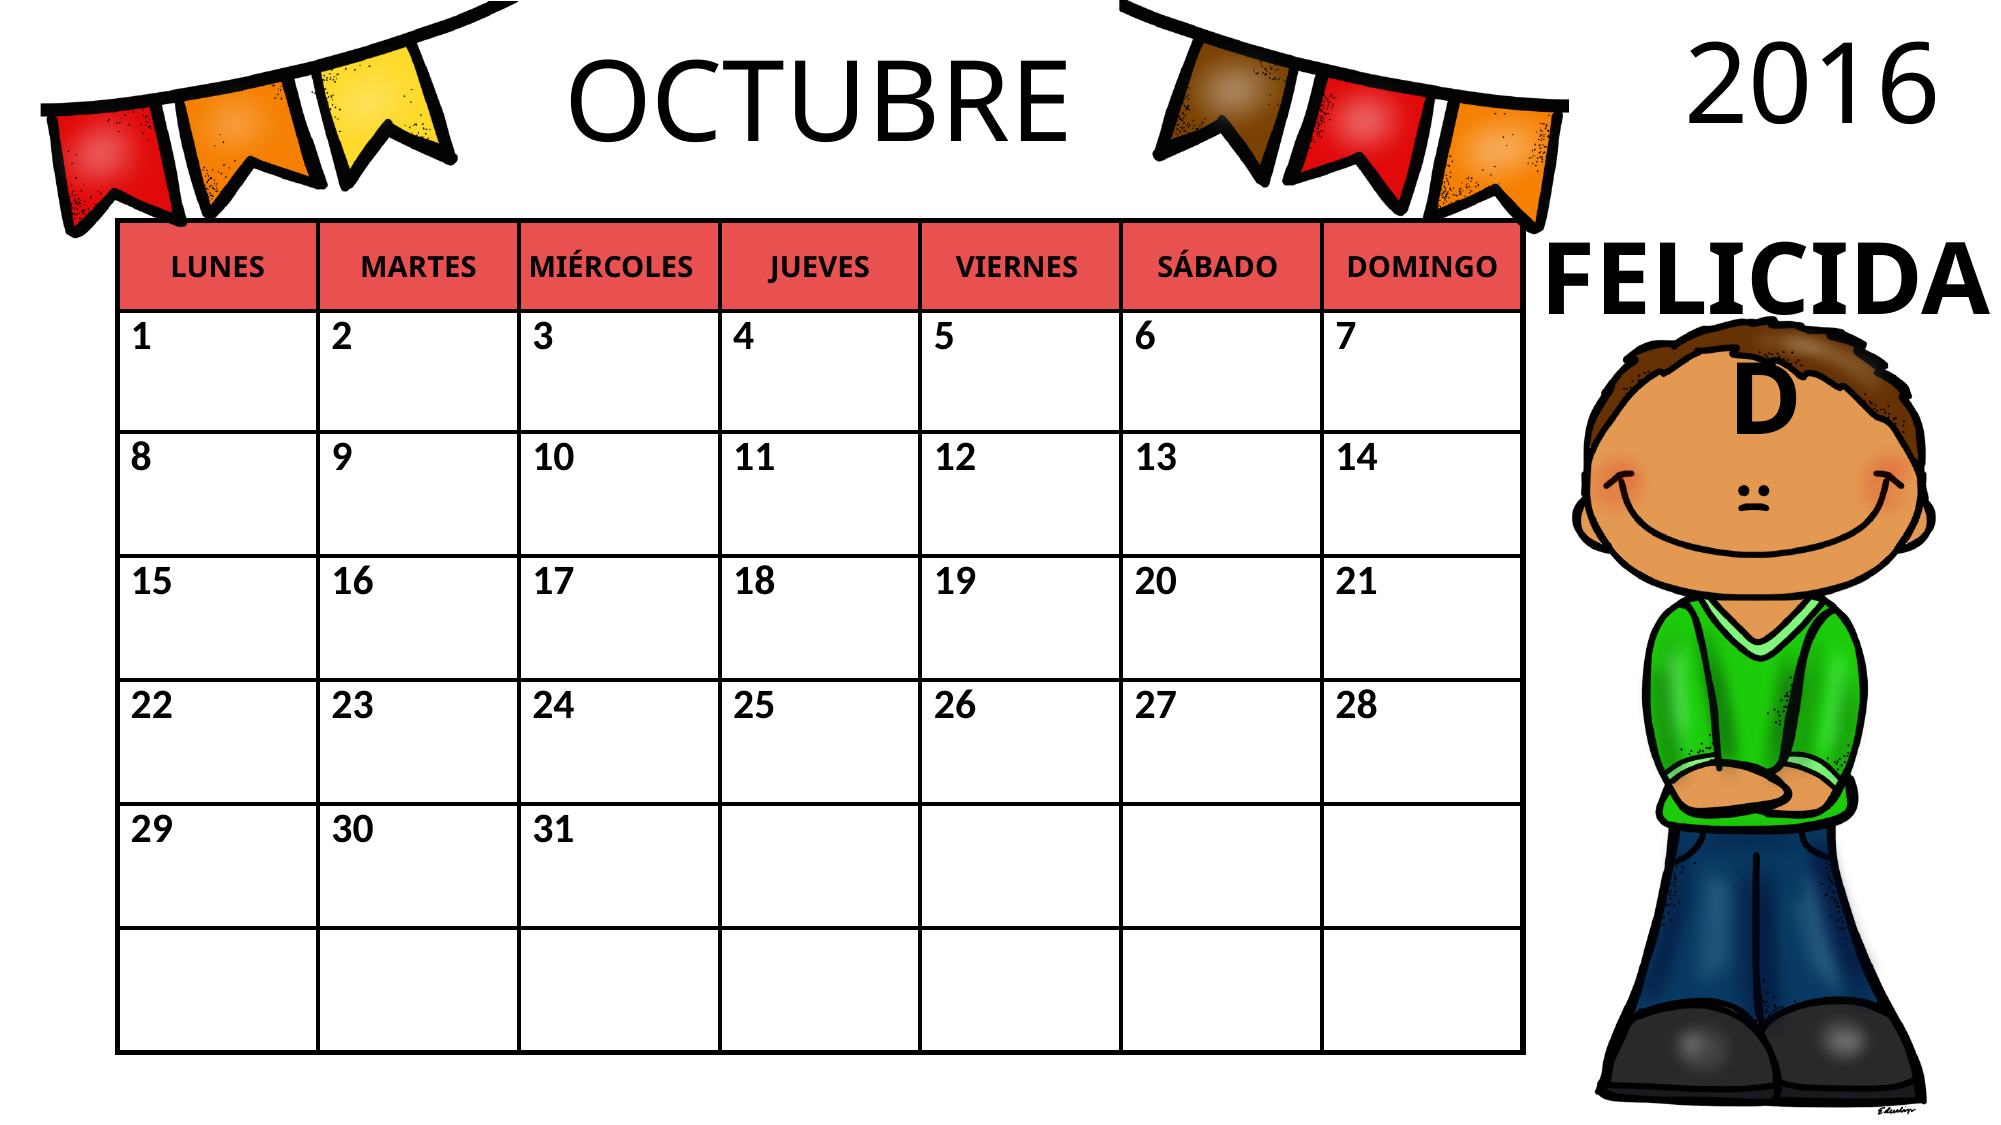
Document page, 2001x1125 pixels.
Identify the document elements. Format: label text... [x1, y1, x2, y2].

table_cell 2 [320, 313, 517, 430]
table_cell 24 [521, 682, 718, 802]
table_cell 17 [521, 558, 718, 678]
table_header MARTES [320, 252, 517, 309]
table_cell 8 [120, 434, 316, 554]
table_cell 20 [1123, 558, 1320, 678]
table_cell 18 [722, 558, 918, 678]
table_cell 10 [521, 434, 718, 554]
table_cell [922, 806, 1119, 926]
table_cell 31 [521, 806, 718, 926]
picture [1119, 0, 1569, 248]
table_cell [922, 930, 1119, 1050]
table_cell [722, 930, 918, 1050]
table_cell 13 [1123, 434, 1320, 554]
table_header JUEVES [722, 223, 918, 309]
table_header SÁBADO [1123, 248, 1320, 309]
table_cell 16 [320, 558, 517, 678]
table_cell 12 [922, 434, 1119, 554]
table_cell 14 [1324, 434, 1520, 554]
table_cell 25 [722, 682, 918, 802]
table_cell 28 [1324, 682, 1520, 802]
table_cell 27 [1123, 682, 1320, 802]
text_box 2016 [1569, 3, 2000, 154]
table_cell [1123, 930, 1320, 1050]
table_header DOMINGO [1324, 248, 1520, 309]
picture [1566, 304, 1946, 1125]
table_header MIÉRCOLES [521, 223, 718, 309]
table_cell [1324, 806, 1520, 926]
table_cell 6 [1123, 313, 1320, 430]
table_cell [1123, 806, 1320, 926]
table_cell [722, 806, 918, 926]
table_header VIERNES [922, 223, 1119, 309]
table_cell 1 [120, 313, 316, 430]
table_cell 7 [1324, 313, 1520, 430]
text_box FELICIDAD [1526, 207, 2000, 462]
picture [40, 1, 571, 252]
table_cell 15 [120, 558, 316, 678]
table_cell 11 [722, 434, 918, 554]
table_cell 9 [320, 434, 517, 554]
table_cell 19 [922, 558, 1119, 678]
table_cell 30 [320, 806, 517, 926]
table_cell 26 [922, 682, 1119, 802]
table_cell [521, 930, 718, 1050]
table_cell 21 [1324, 558, 1520, 678]
table_cell [120, 930, 316, 1050]
table_cell 29 [120, 806, 316, 926]
table_cell 3 [521, 313, 718, 430]
table_header LUNES [120, 252, 316, 309]
table_cell [1324, 930, 1520, 1050]
table_cell 23 [320, 682, 517, 802]
table_cell 22 [120, 682, 316, 802]
table_cell 5 [922, 313, 1119, 430]
text_box OCTUBRE [571, 21, 1119, 172]
table_cell [320, 930, 517, 1050]
table_cell 4 [722, 313, 918, 430]
